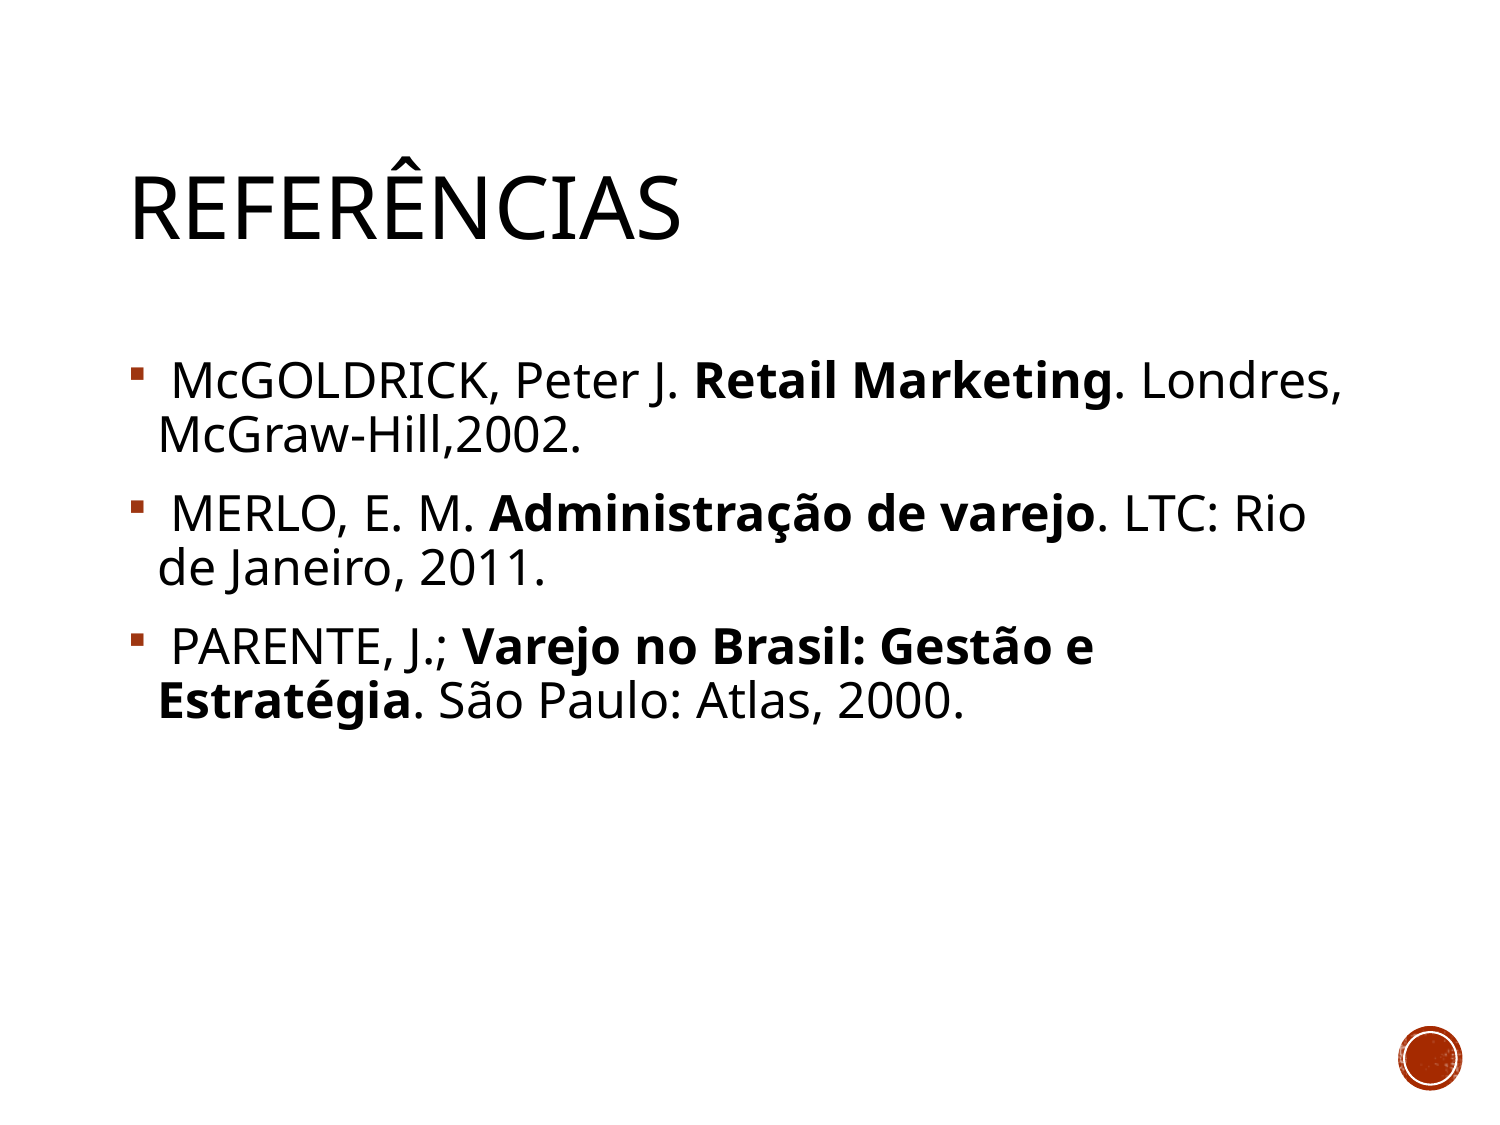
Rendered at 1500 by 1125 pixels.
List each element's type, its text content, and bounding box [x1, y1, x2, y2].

title referências [112, 79, 1388, 344]
list McGOLDRICK, Peter J. Retail Marketing. Londres, McGraw-Hill,2002. MERLO, E. M. Administração de varejo. LTC: Rio de Janeiro, 2011. PARENTE, J.; Varejo no Brasil: Gestão e Estratégia. São Paulo: Atlas, 2000. [112, 348, 1388, 1013]
